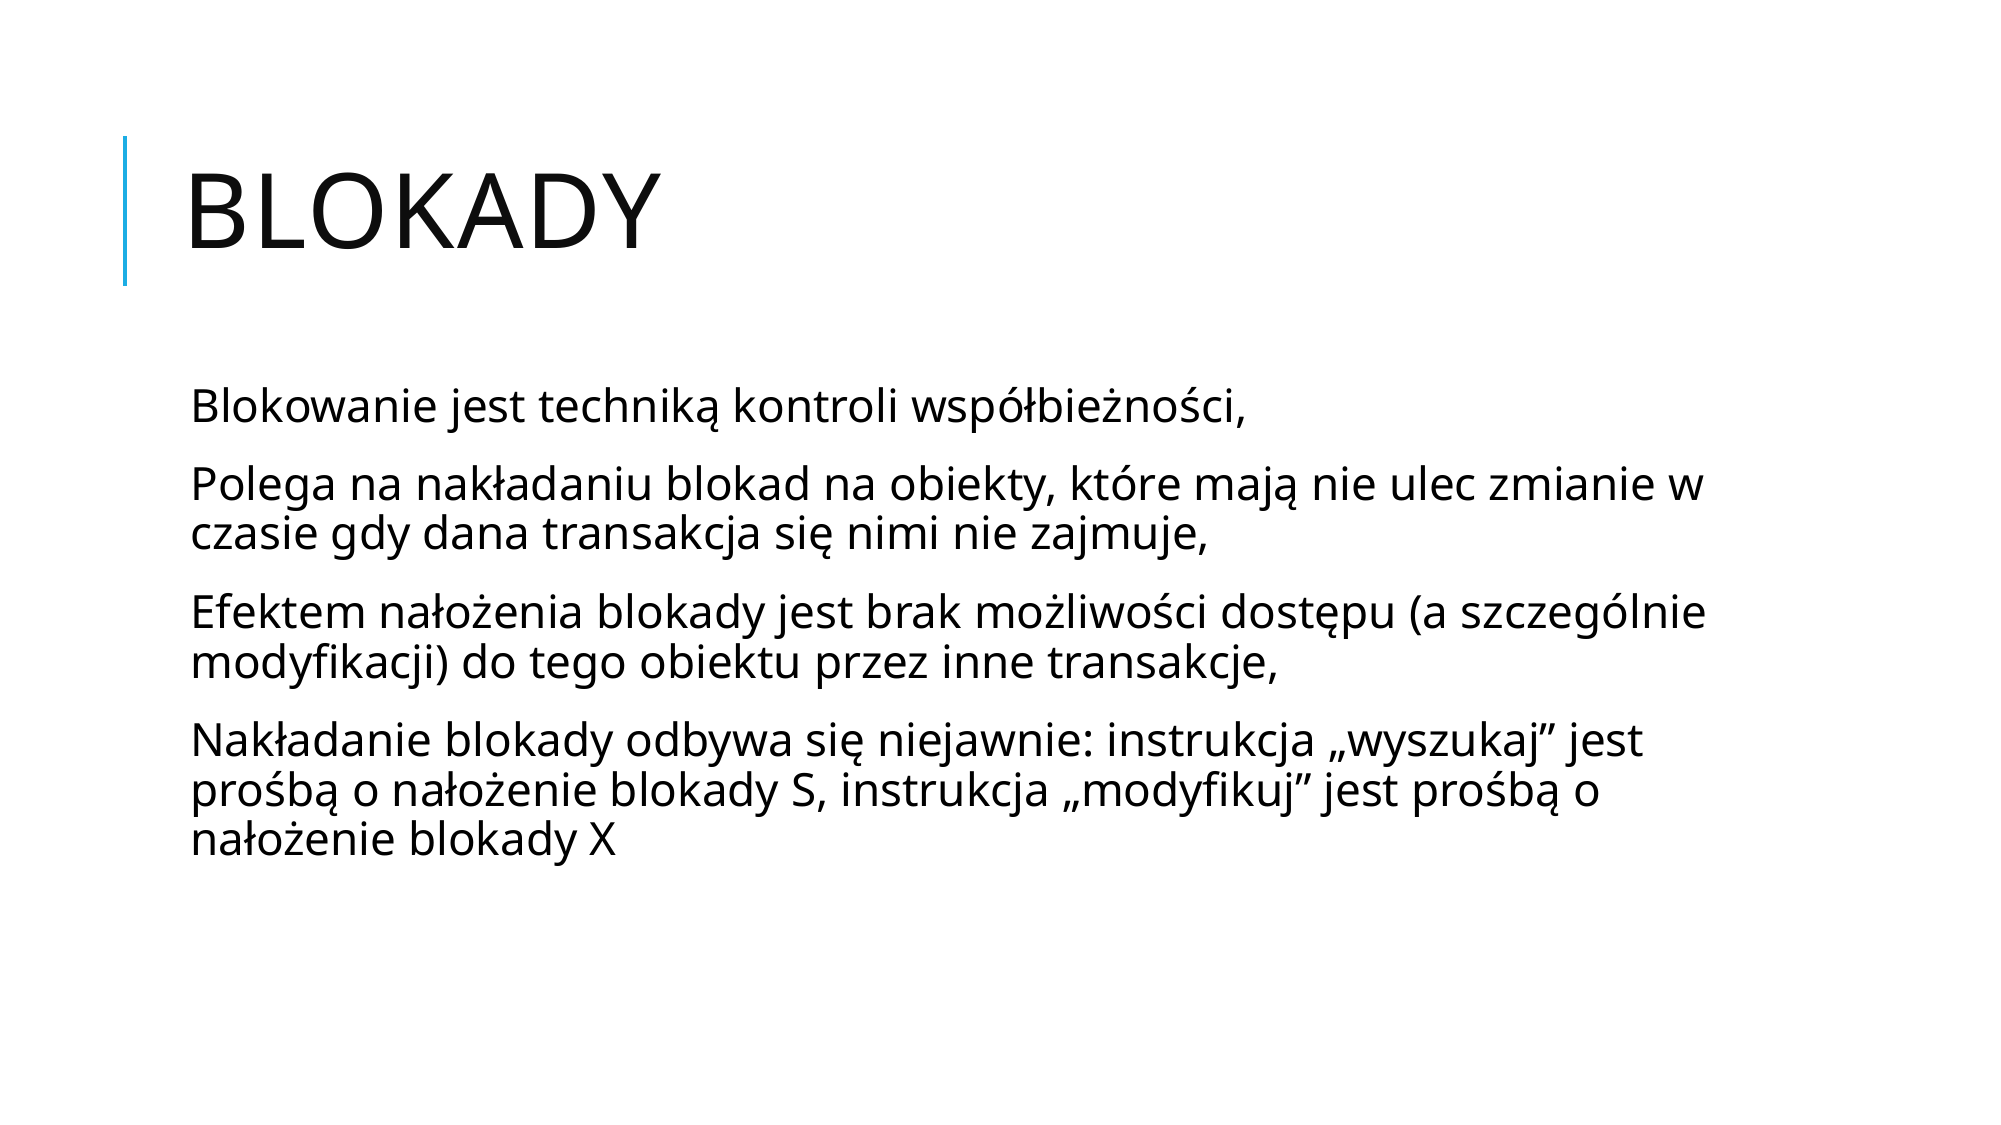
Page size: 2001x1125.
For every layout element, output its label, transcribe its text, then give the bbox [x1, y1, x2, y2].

title BLOKADY [168, 96, 1763, 342]
list Blokowanie jest techniką kontroli współbieżności, Polega na nakładaniu blokad na obiekty, które mają nie ulec zmianie w czasie gdy dana transakcja się nimi nie zajmuje, Efektem nałożenia blokady jest brak możliwości dostępu (a szczególnie modyfikacji) do tego obiektu przez inne transakcje, Nakładanie blokady odbywa się niejawnie: instrukcja „wyszukaj” jest prośbą o nałożenie blokady S, instrukcja „modyfikuj” jest prośbą o nałożenie blokady X [168, 375, 1763, 1035]
